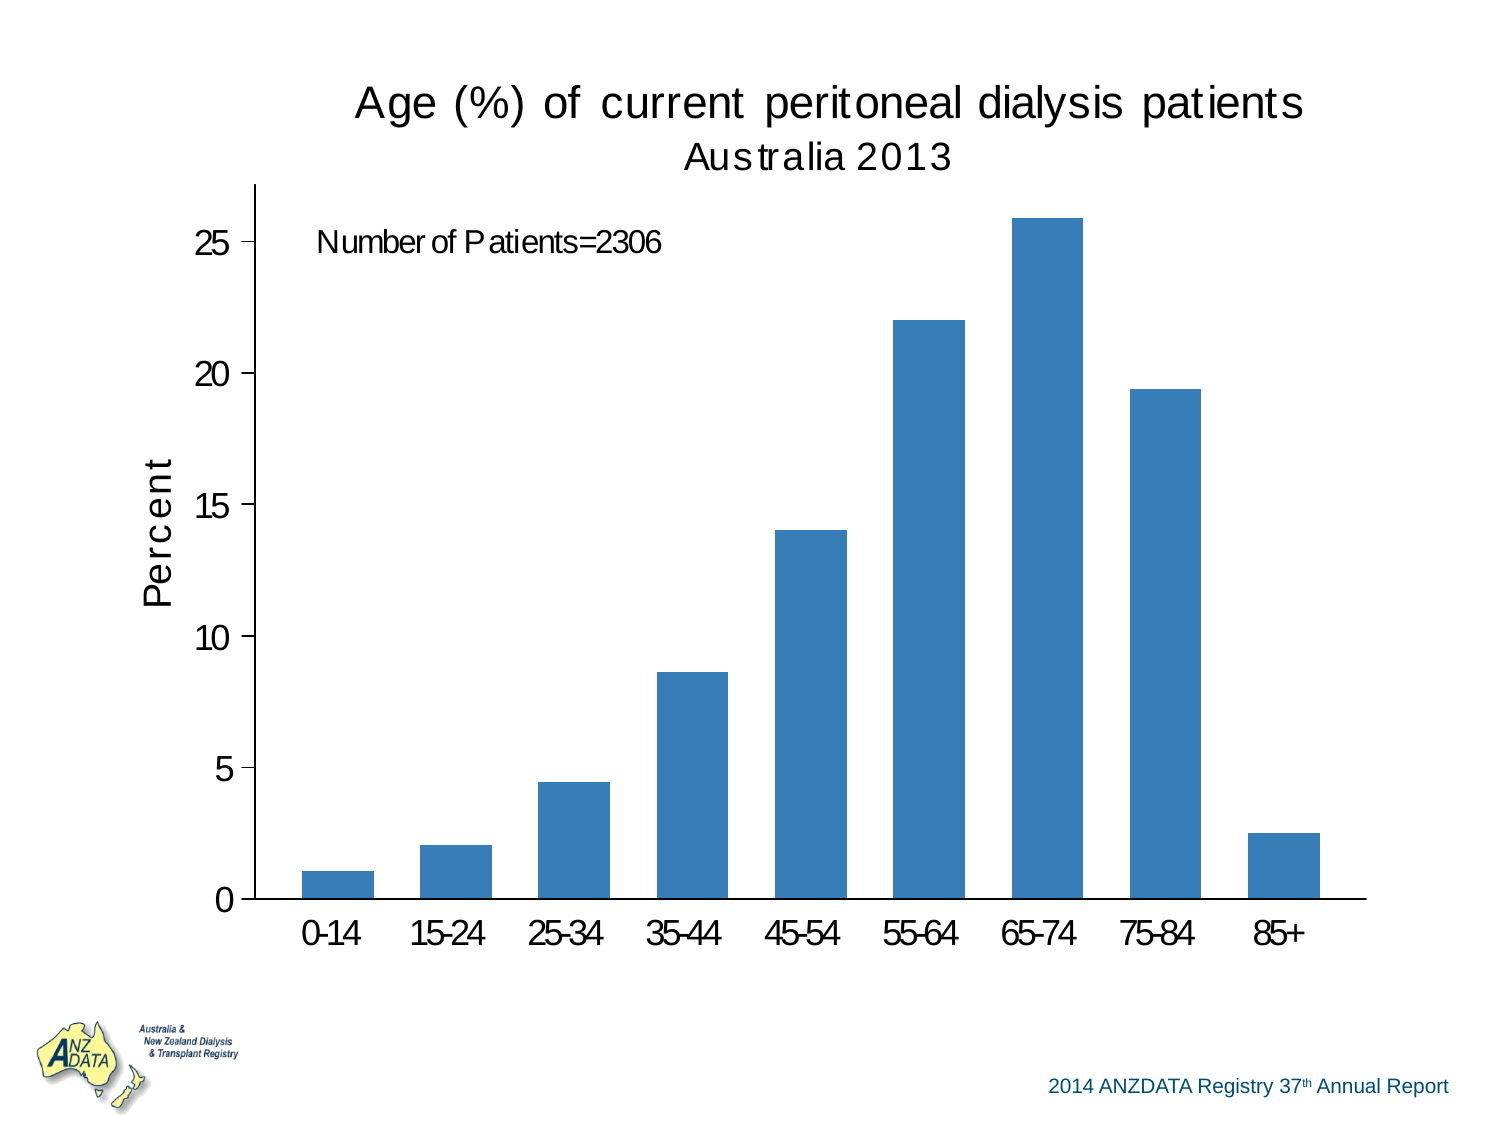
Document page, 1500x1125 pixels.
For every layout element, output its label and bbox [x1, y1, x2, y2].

picture [100, 42, 1400, 988]
picture [29, 1016, 243, 1118]
picture [1306, 1078, 1311, 1087]
